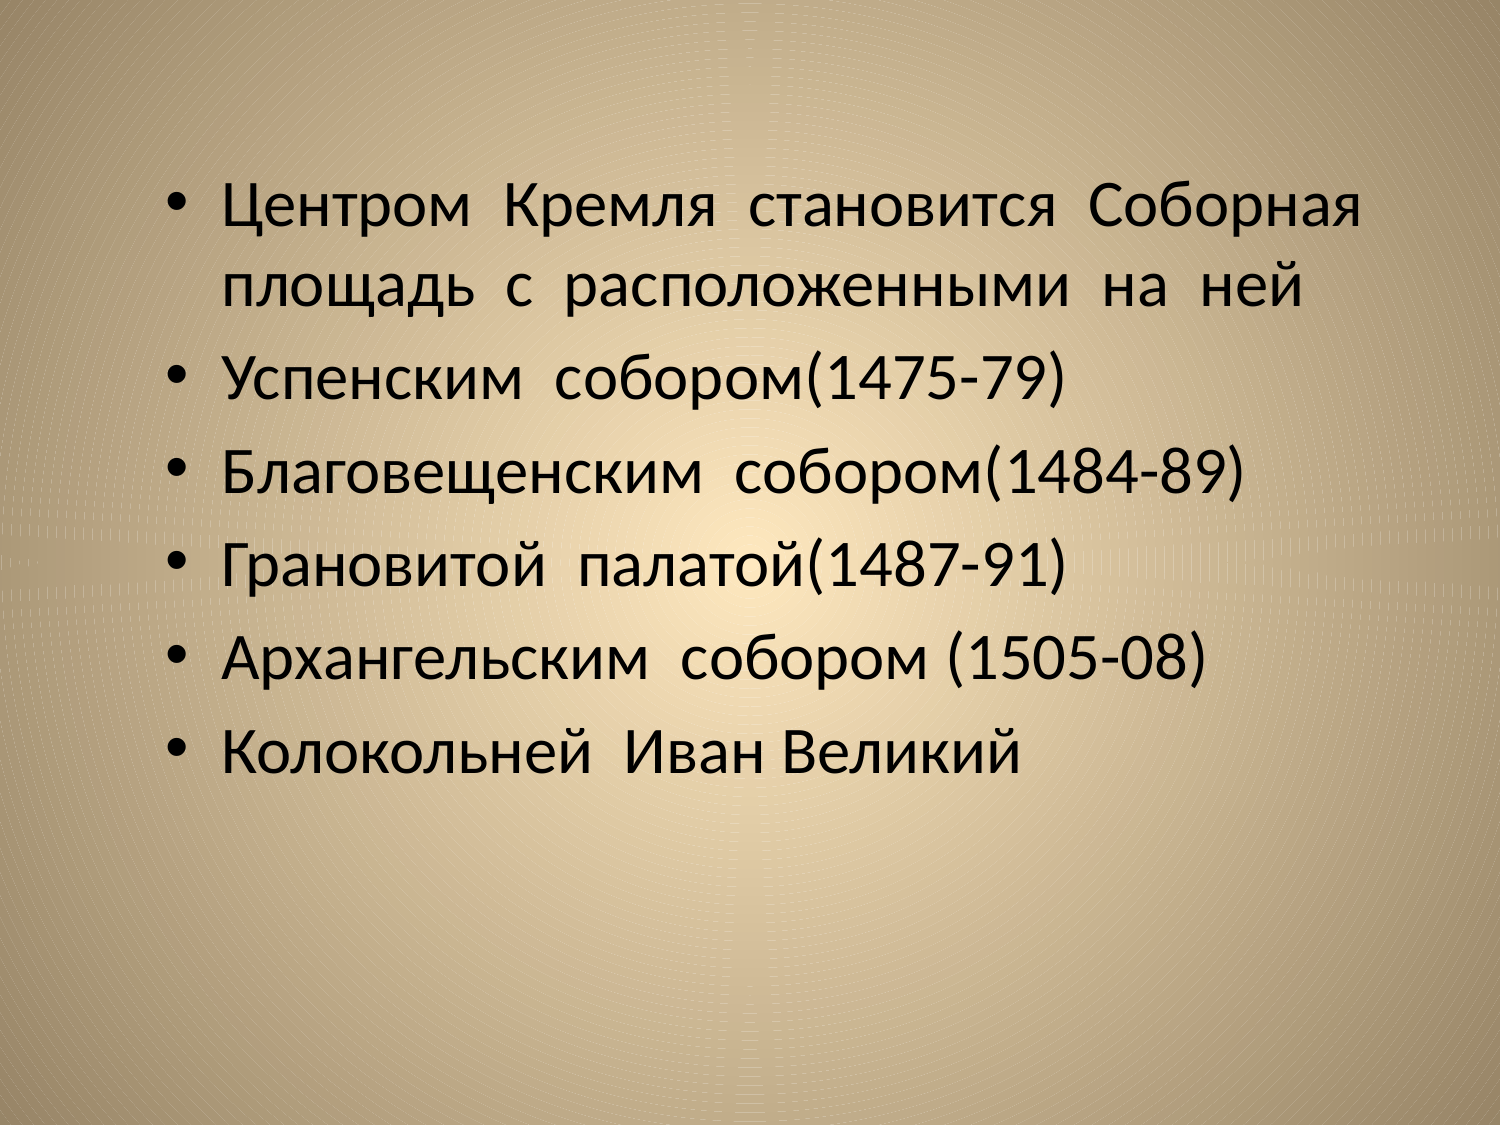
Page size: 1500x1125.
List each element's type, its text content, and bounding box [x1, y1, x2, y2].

list Центром Кремля становится Соборная площадь с расположенными на ней Успенским собором(1475-79) Благовещенским собором(1484-89) Грановитой палатой(1487-91) Архангельским собором (1505-08) Колокольней Иван Великий [150, 152, 1500, 895]
